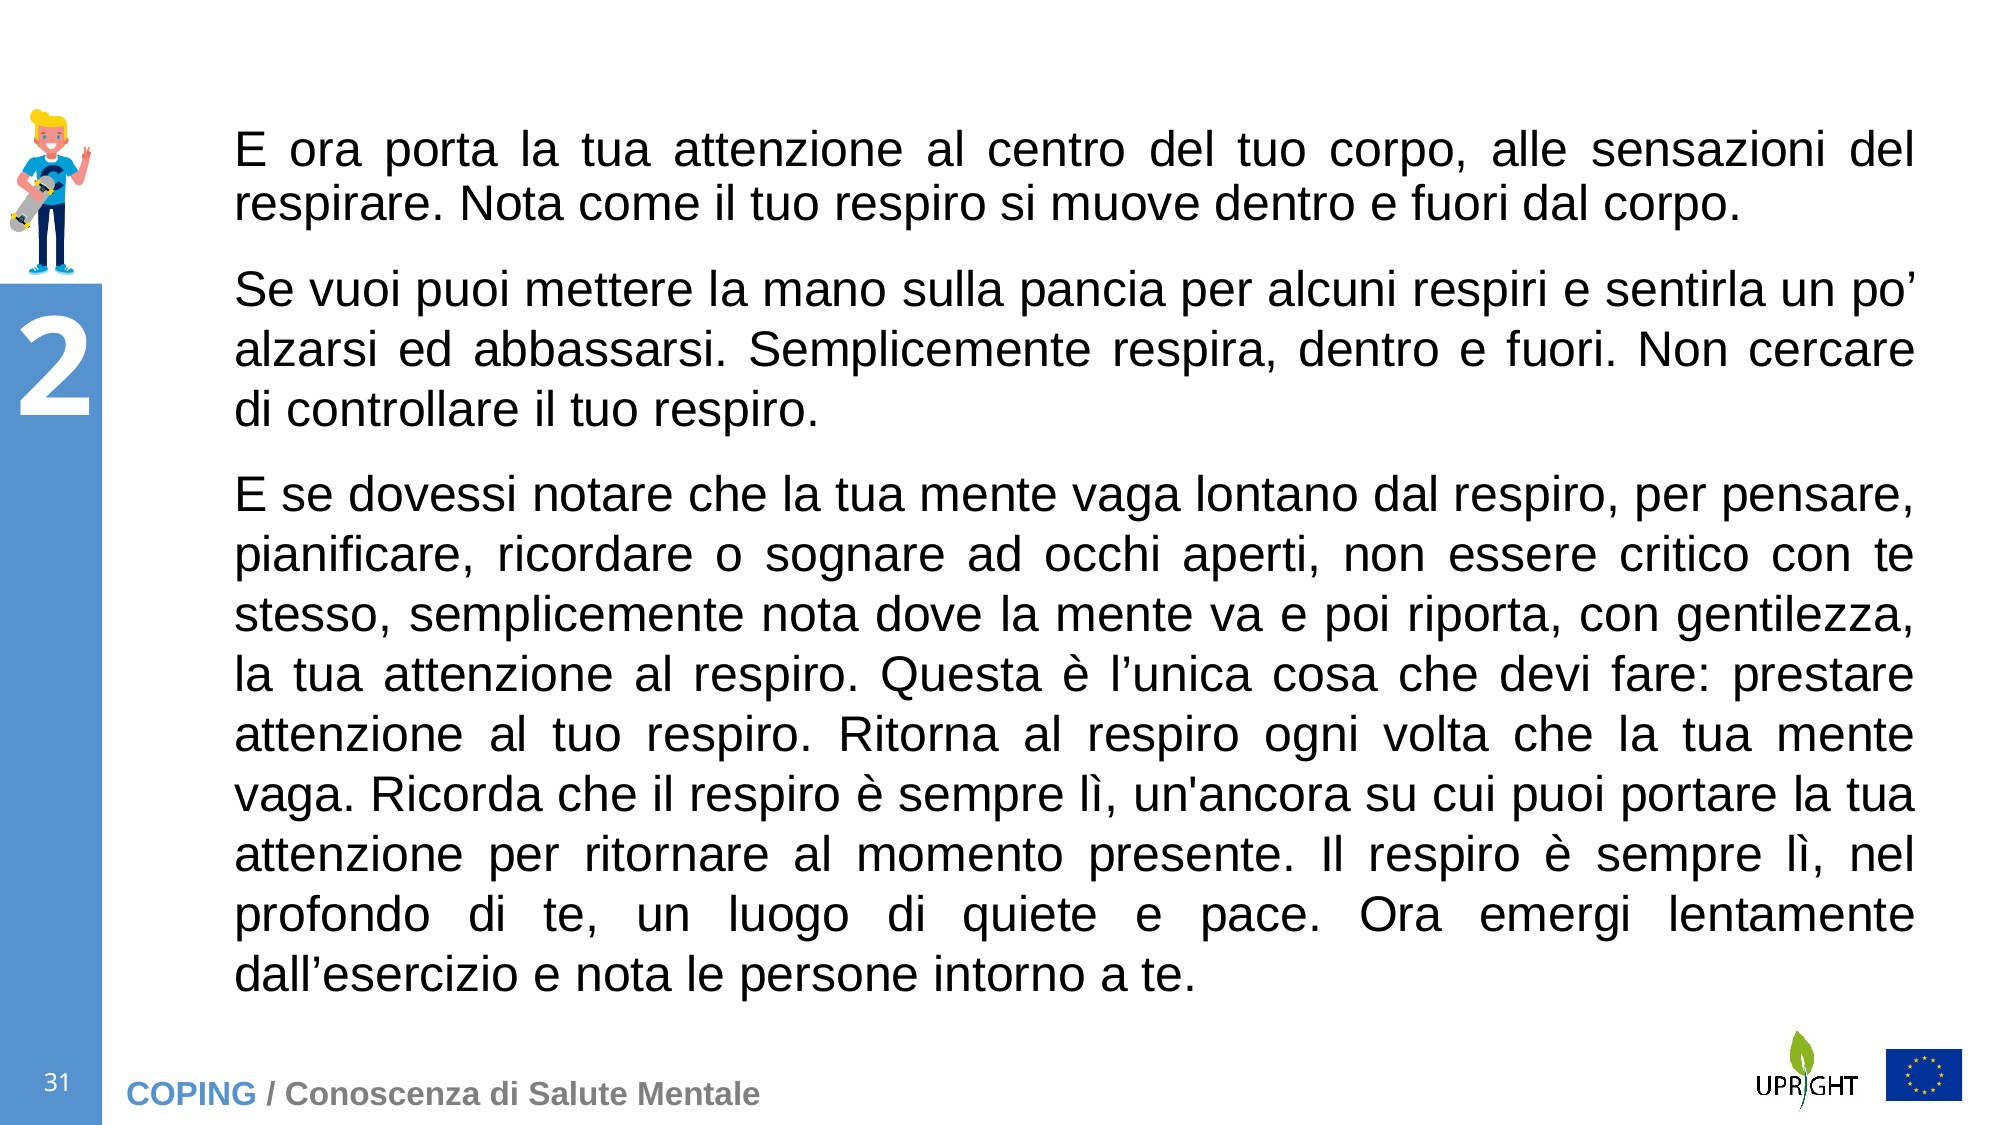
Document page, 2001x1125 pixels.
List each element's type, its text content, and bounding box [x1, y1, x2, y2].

list E ora porta la tua attenzione al centro del tuo corpo, alle sensazioni del respirare. Nota come il tuo respiro si muove dentro e fuori dal corpo. Se vuoi puoi mettere la mano sulla pancia per alcuni respiri e sentirla un po’ alzarsi ed abbassarsi. Semplicemente respira, dentro e fuori. Non cercare di controllare il tuo respiro. E se dovessi notare che la tua mente vaga lontano dal respiro, per pensare, pianificare, ricordare o sognare ad occhi aperti, non essere critico con te stesso, semplicemente nota dove la mente va e poi riporta, con gentilezza, la tua attenzione al respiro. Questa è l’unica cosa che devi fare: prestare attenzione al tuo respiro. Ritorna al respiro ogni volta che la tua mente vaga. Ricorda che il respiro è sempre lì, un'ancora su cui puoi portare la tua attenzione per ritornare al momento presente. Il respiro è sempre lì, nel profondo di te, un luogo di quiete e pace. Ora emergi lentamente dall’esercizio e nota le persone intorno a te. [206, 116, 1932, 1018]
text_box COPING / Conoscenza di Salute Mentale [111, 1065, 1220, 1120]
picture [2, 87, 98, 286]
picture [1741, 1024, 1869, 1120]
picture [1886, 1049, 1963, 1101]
